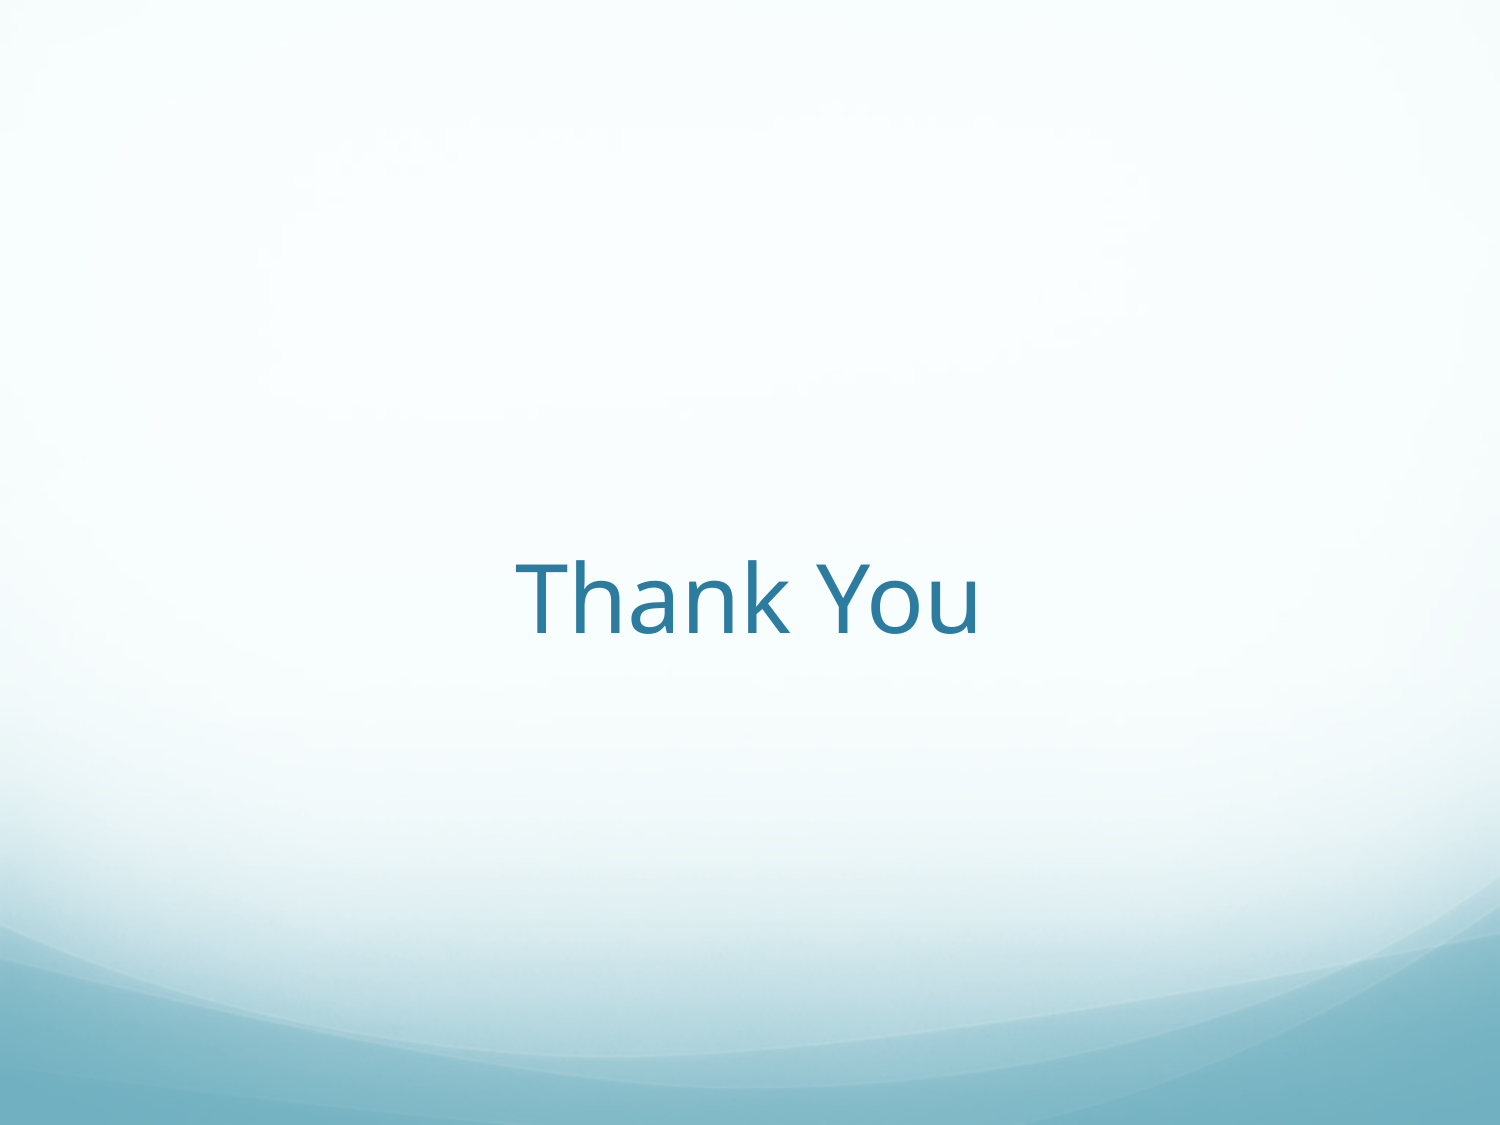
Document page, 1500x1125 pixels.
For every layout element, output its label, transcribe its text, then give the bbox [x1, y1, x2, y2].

title Thank You [90, 441, 1410, 661]
